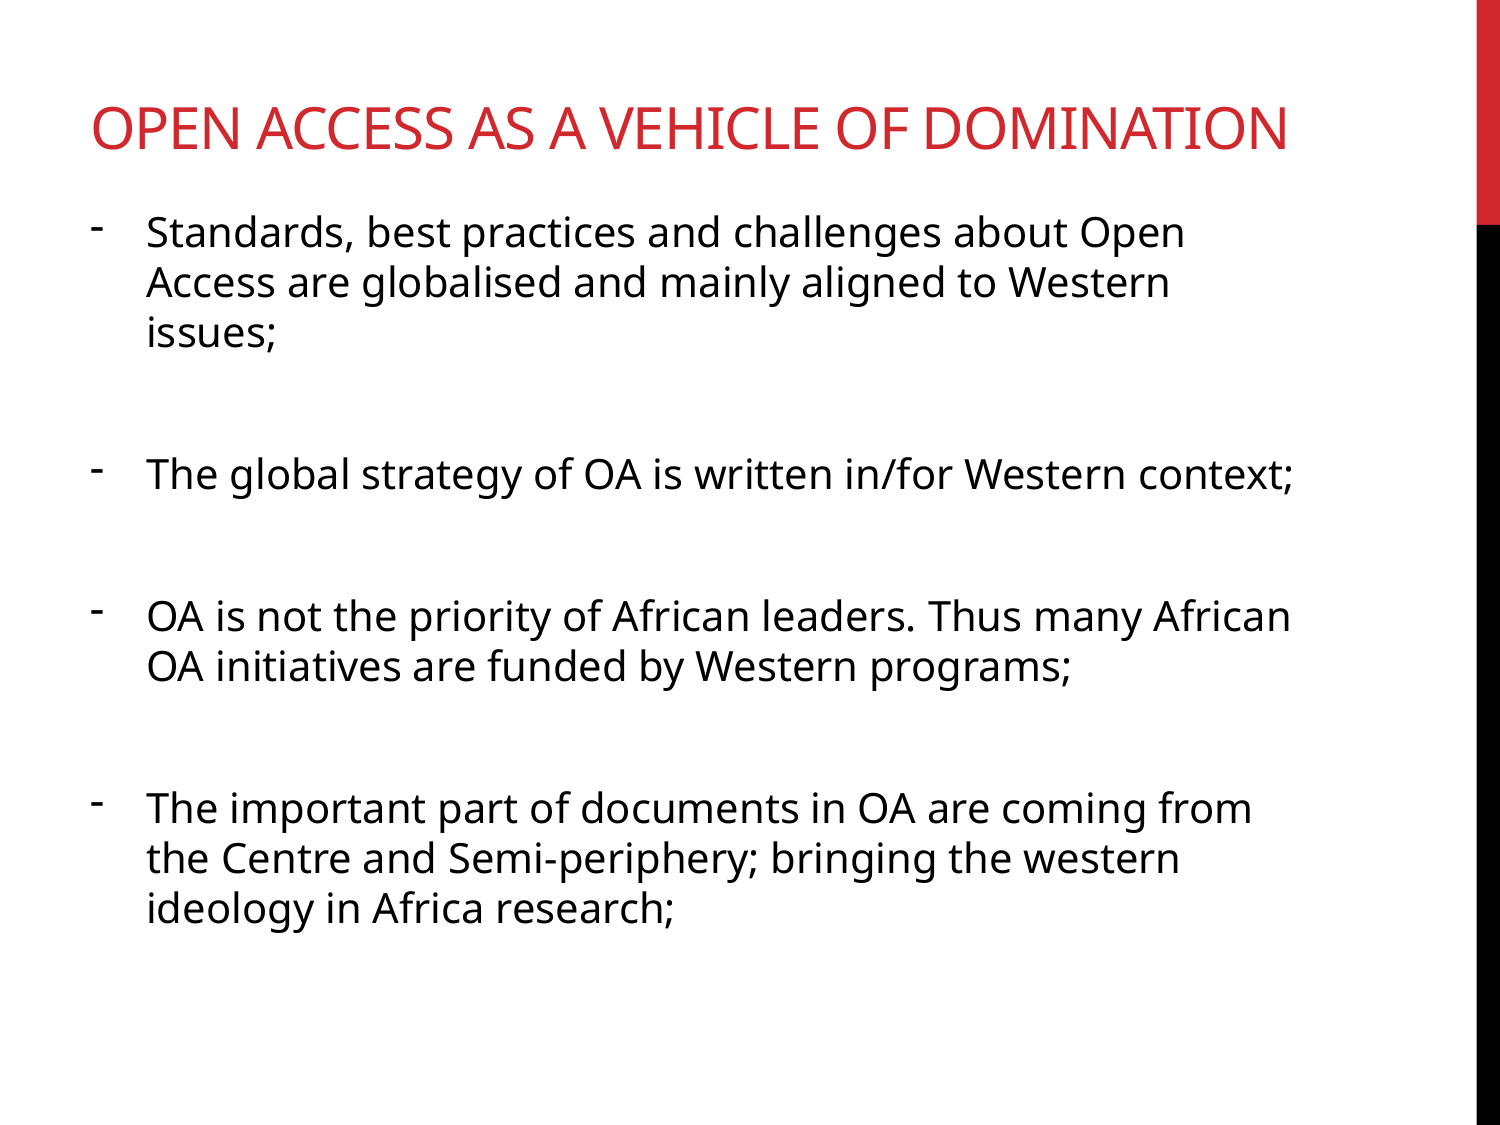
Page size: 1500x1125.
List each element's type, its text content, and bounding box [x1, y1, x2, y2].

list Standards, best practices and challenges about Open Access are globalised and mainly aligned to Western issues; The global strategy of OA is written in/for Western context; OA is not the priority of African leaders. Thus many African OA initiatives are funded by Western programs; The important part of documents in OA are coming from the Centre and Semi-periphery; bringing the western ideology in Africa research; [75, 198, 1325, 1005]
title Open access as a vehicle of domination [75, 63, 1430, 169]
